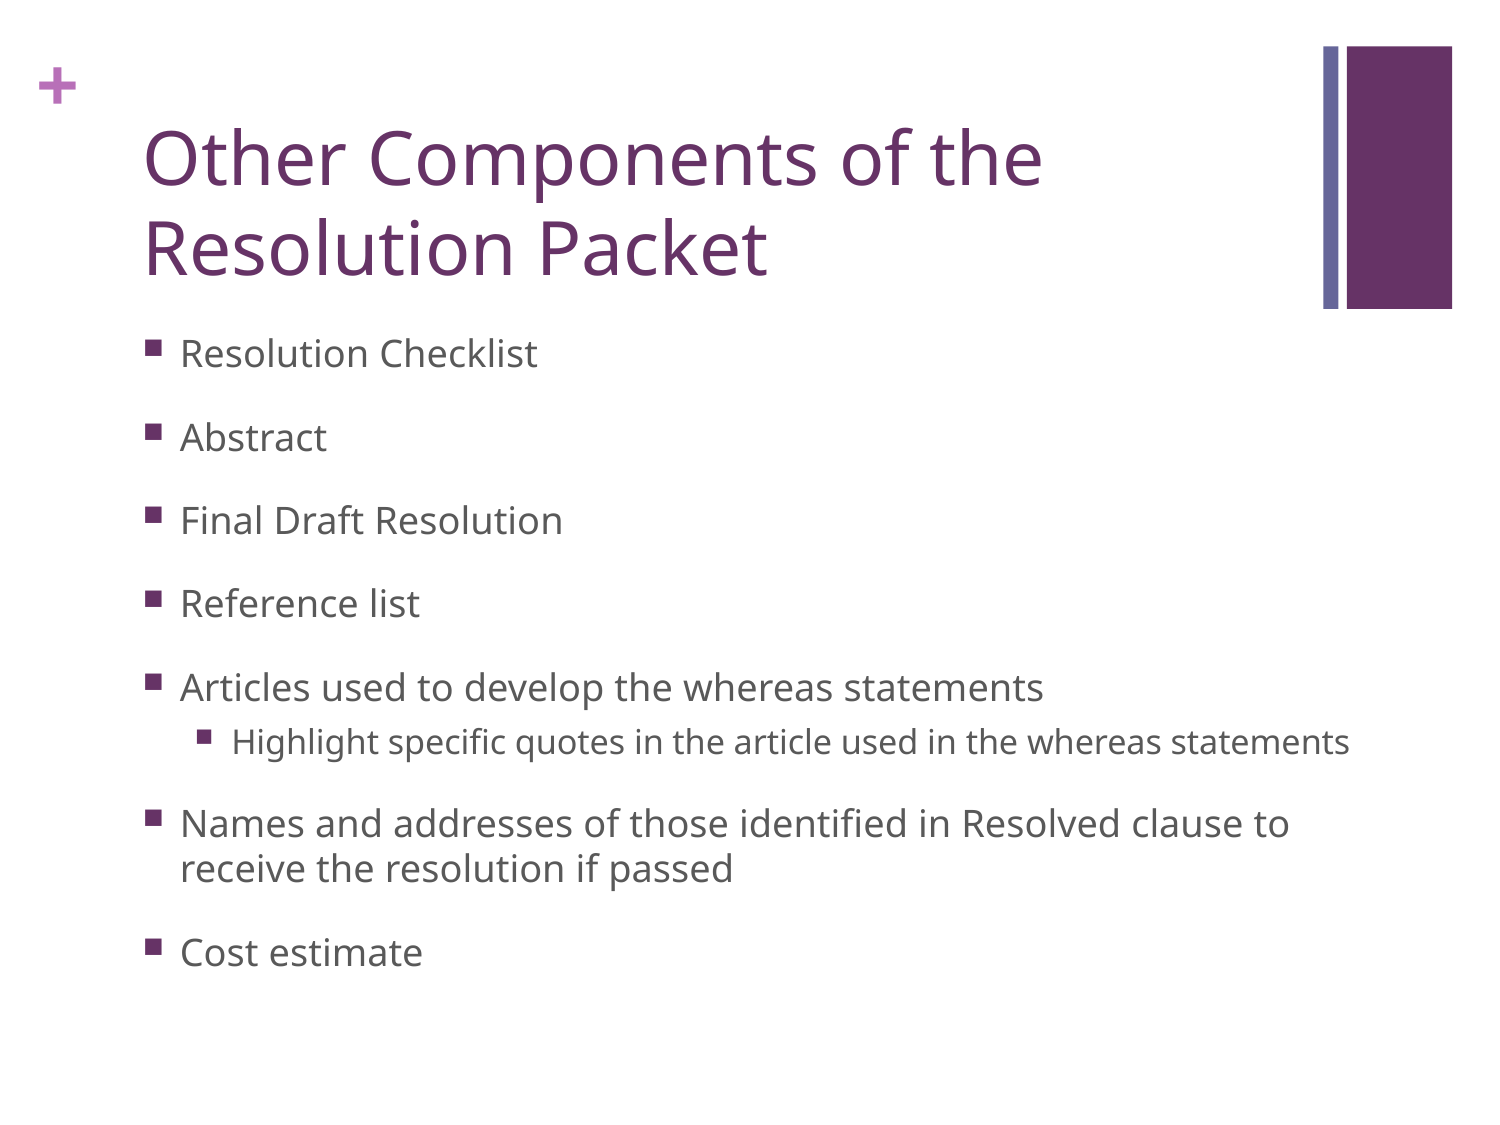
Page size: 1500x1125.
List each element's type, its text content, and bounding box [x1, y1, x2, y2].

title Other Components of the Resolution Packet [127, 102, 1372, 275]
list Resolution Checklist Abstract Final Draft Resolution Reference list Articles used to develop the whereas statements Highlight specific quotes in the article used in the whereas statements Names and addresses of those identified in Resolved clause to receive the resolution if passed Cost estimate [127, 322, 1372, 1013]
